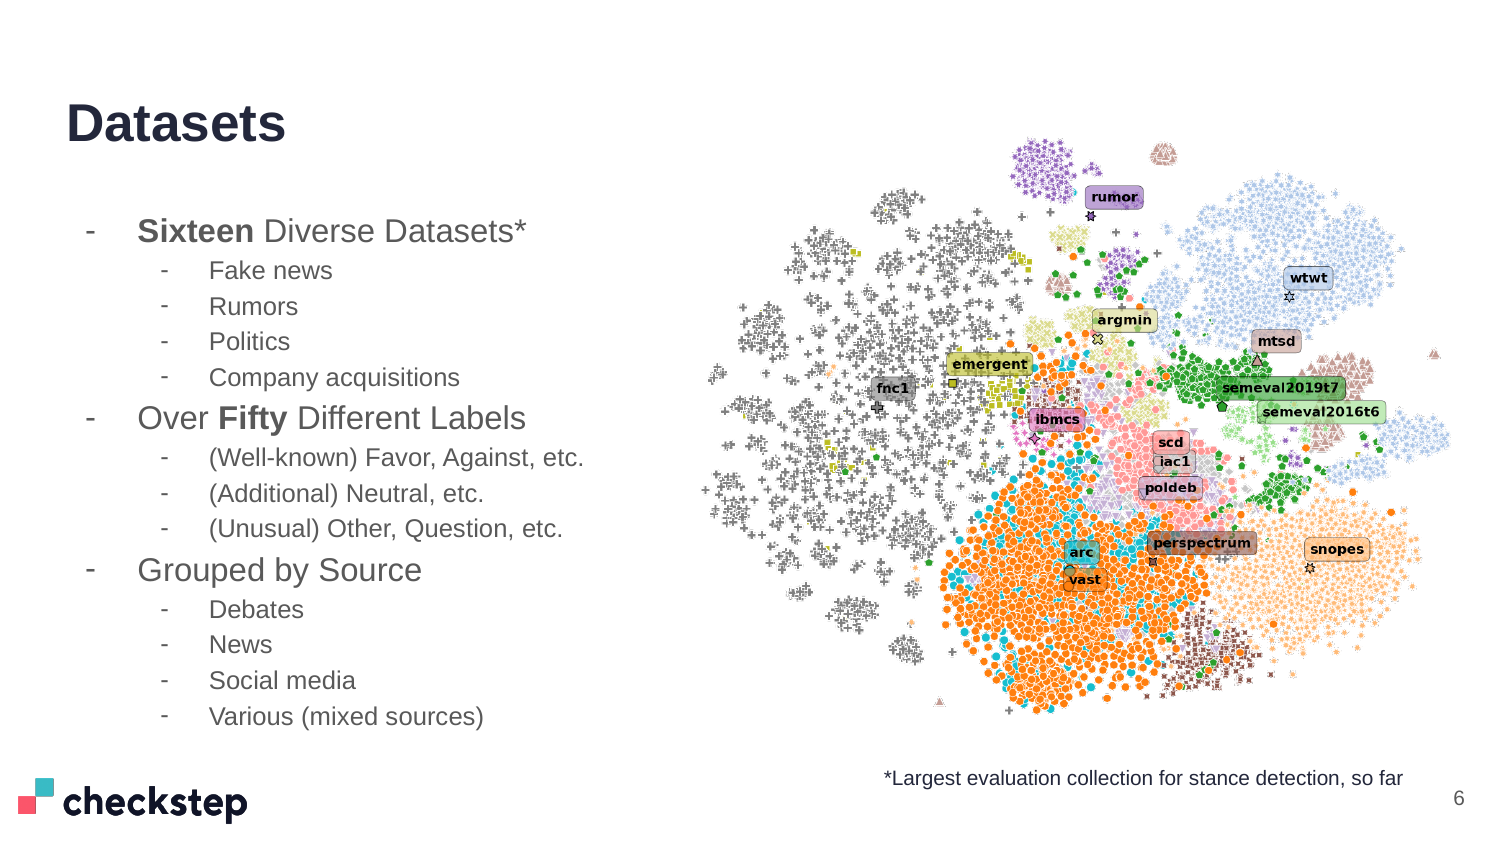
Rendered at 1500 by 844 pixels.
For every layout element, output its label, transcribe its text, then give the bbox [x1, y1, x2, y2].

title Datasets [51, 72, 1449, 167]
picture [11, 771, 256, 828]
picture [700, 125, 1455, 719]
list Sixteen Diverse Datasets* Fake news Rumors Politics Company acquisitions Over Fifty Different Labels (Well-known) Favor, Against, etc. (Additional) Neutral, etc. (Unusual) Other, Question, etc. Grouped by Source Debates News Social media Various (mixed sources) [51, 189, 1449, 750]
text_box *Largest evaluation collection for stance detection, so far [868, 752, 1471, 803]
slide_number 6 [1389, 764, 1480, 830]
